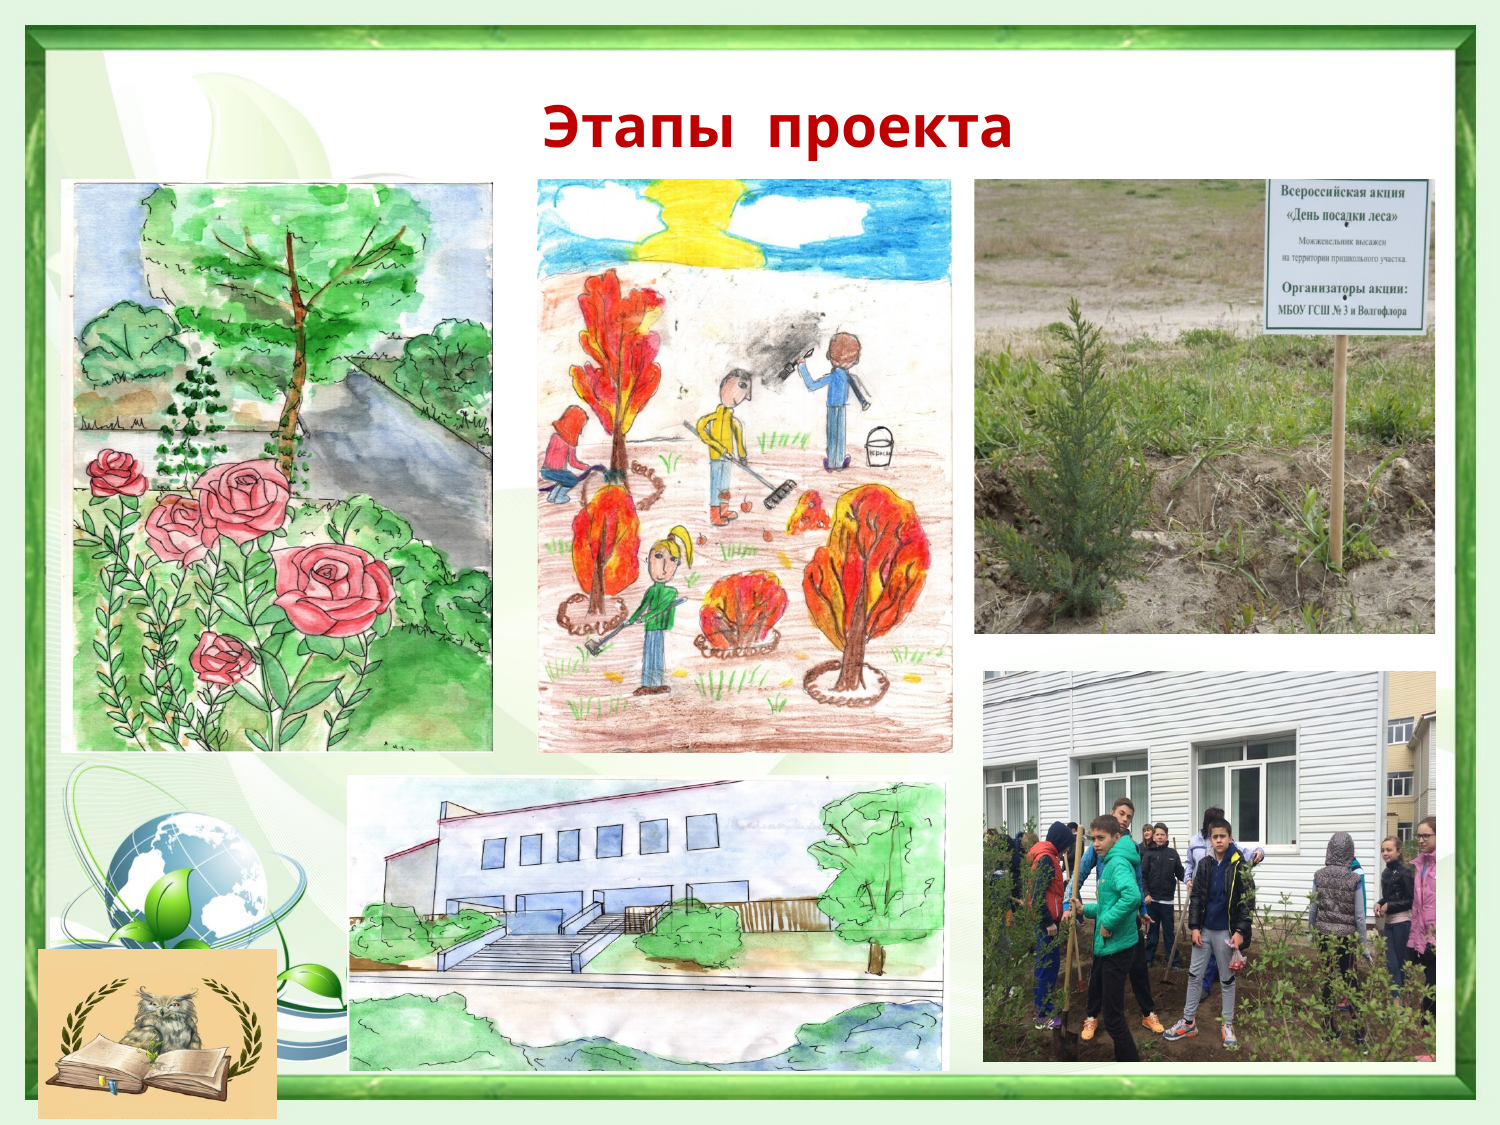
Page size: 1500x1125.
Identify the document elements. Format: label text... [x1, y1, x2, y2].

picture [0, 0, 1500, 1125]
text_box Этапы проекта [527, 81, 1031, 167]
